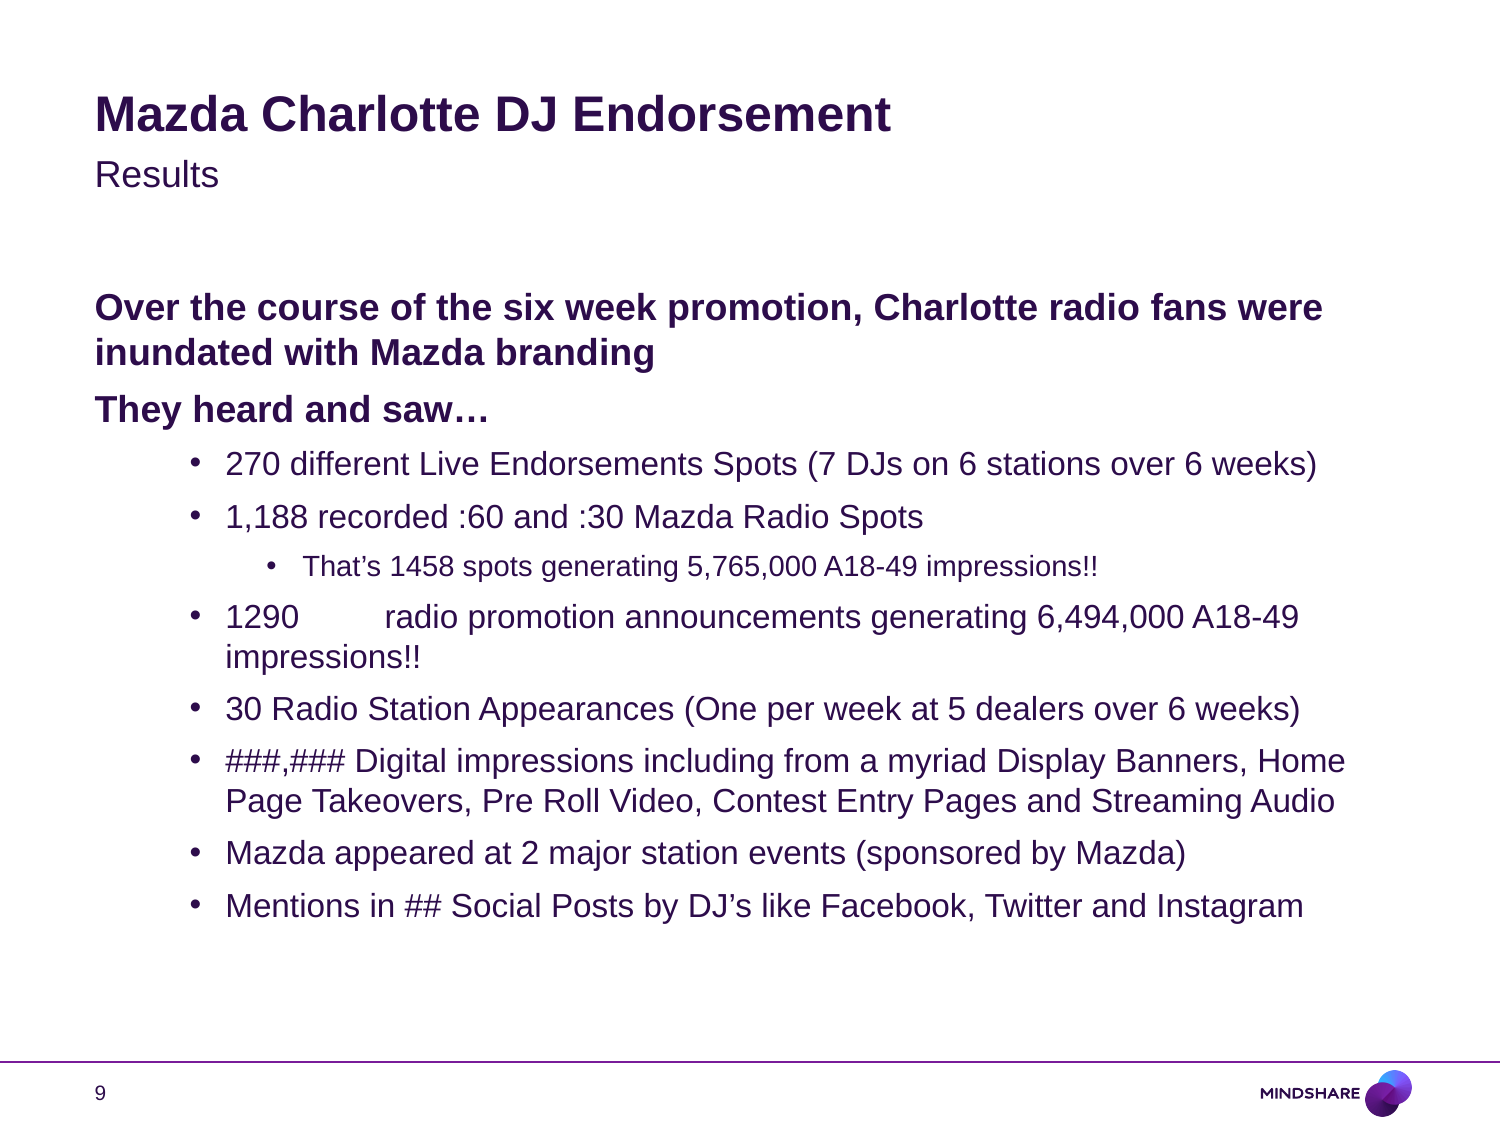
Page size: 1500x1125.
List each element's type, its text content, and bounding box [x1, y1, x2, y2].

list Over the course of the six week promotion, Charlotte radio fans were inundated with Mazda branding They heard and saw… 270 different Live Endorsements Spots (7 DJs on 6 stations over 6 weeks) 1,188 recorded :60 and :30 Mazda Radio Spots That’s 1458 spots generating 5,765,000 A18-49 impressions!! 1290 radio promotion announcements generating 6,494,000 A18-49 impressions!! 30 Radio Station Appearances (One per week at 5 dealers over 6 weeks) ###,### Digital impressions including from a myriad Display Banners, Home Page Takeovers, Pre Roll Video, Contest Entry Pages and Streaming Audio Mazda appeared at 2 major station events (sponsored by Mazda) Mentions in ## Social Posts by DJ’s like Facebook, Twitter and Instagram [94, 282, 1400, 1050]
picture [1365, 1070, 1412, 1117]
slide_number 9 [94, 1062, 163, 1123]
title Mazda Charlotte DJ Endorsement [94, 81, 1400, 149]
list Results [94, 149, 1400, 213]
